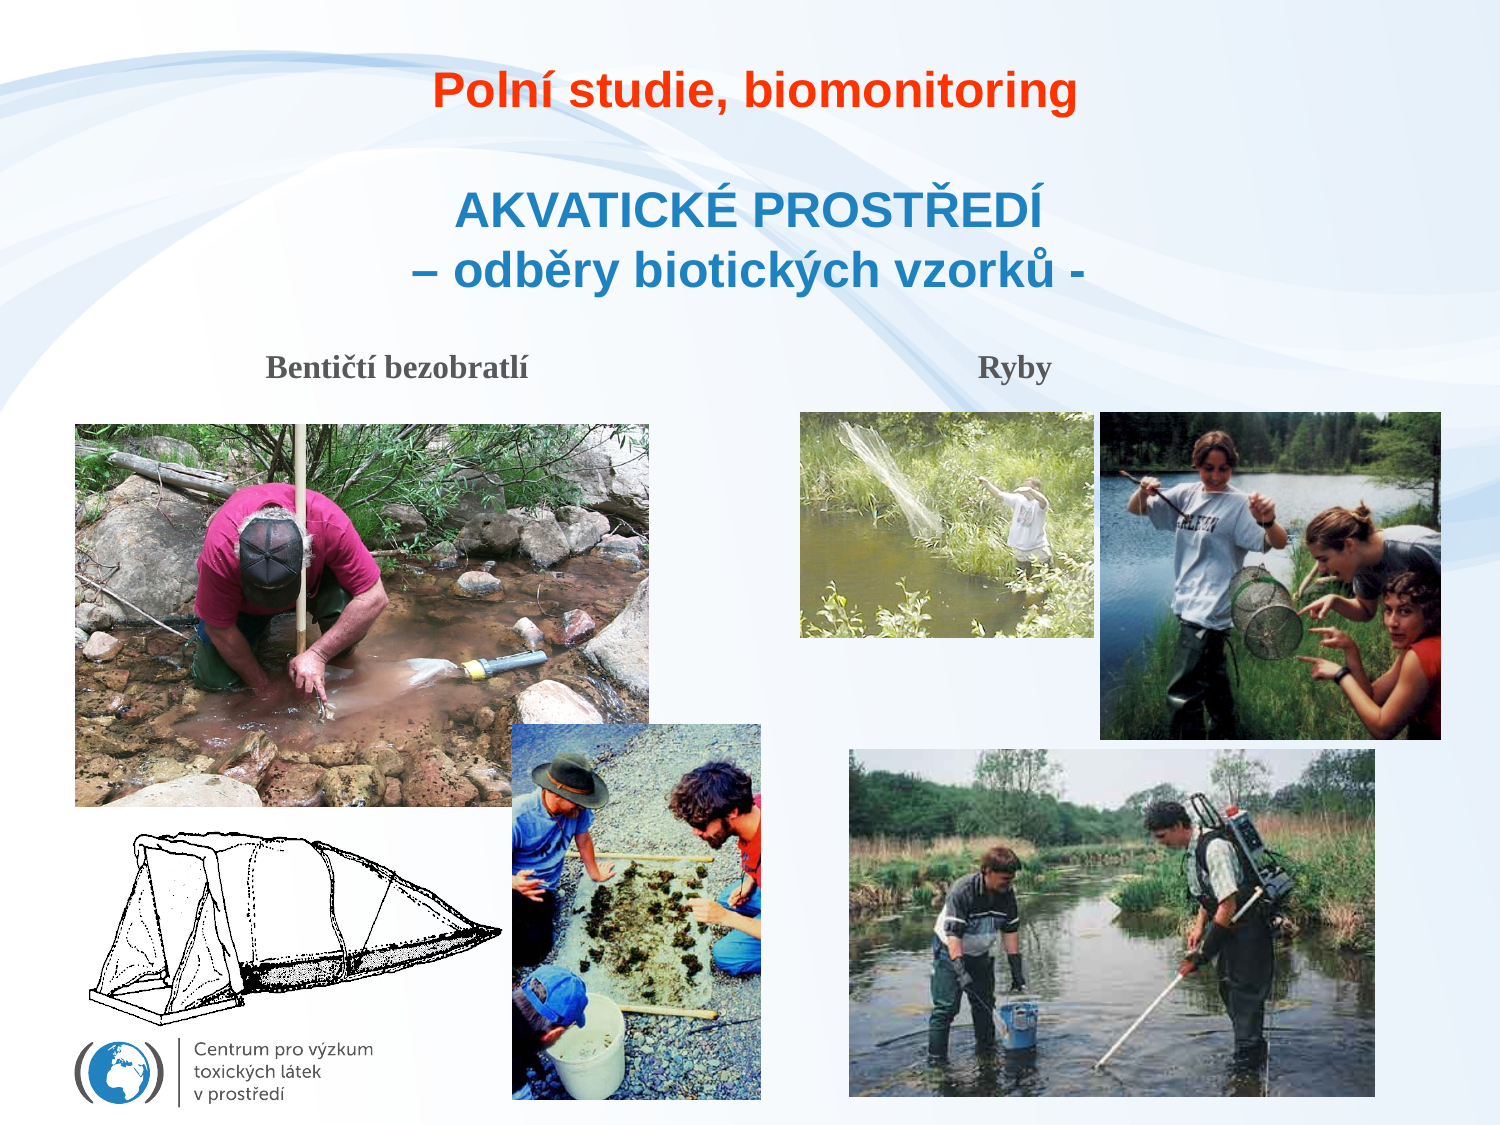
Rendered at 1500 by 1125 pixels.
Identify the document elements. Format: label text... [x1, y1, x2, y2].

text_box Bentičtí bezobratlí [250, 337, 544, 393]
picture [0, 0, 1500, 1125]
text_box Ryby [963, 337, 1068, 393]
text_box Polní studie, biomonitoring AKVATICKÉ PROSTŘEDÍ – odběry biotických vzorků - [49, 49, 1463, 305]
